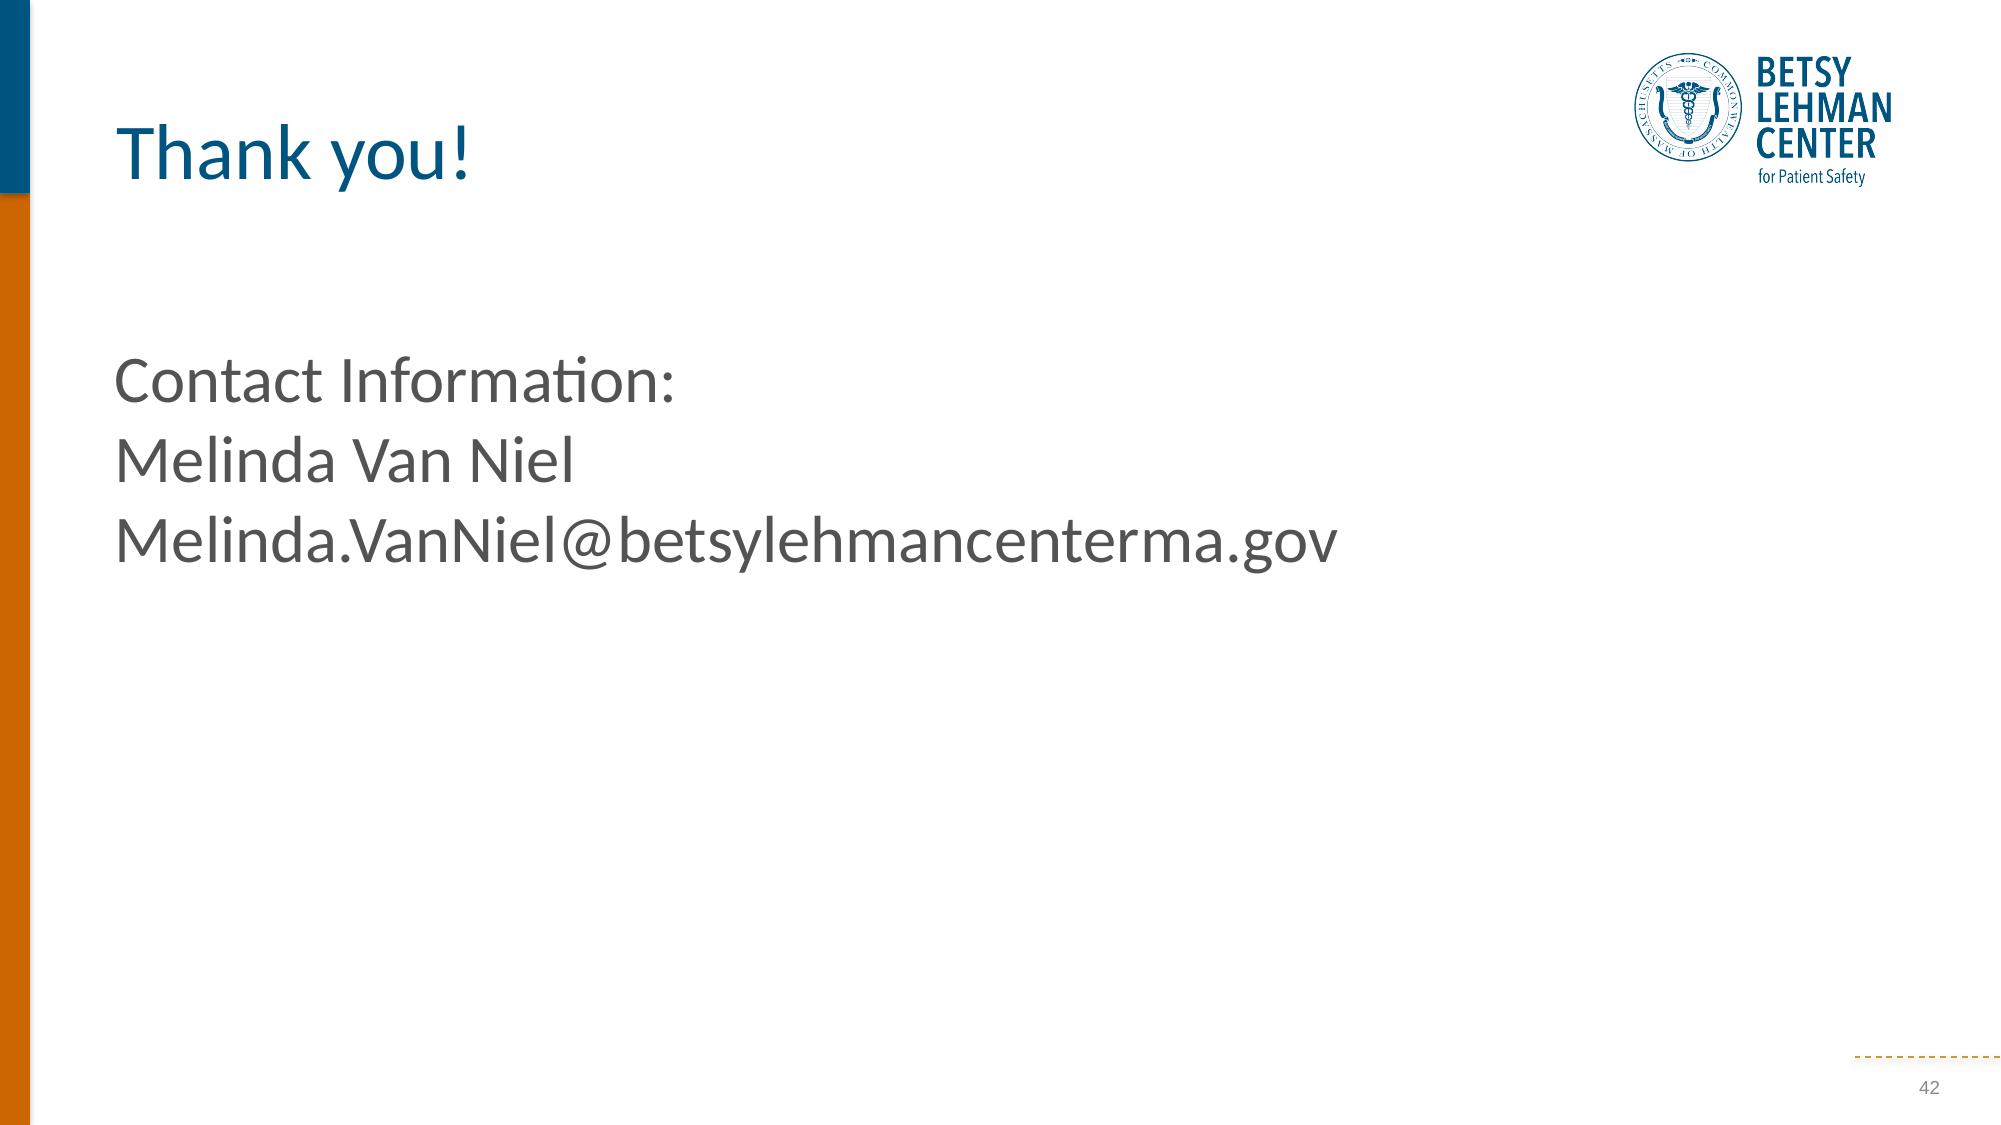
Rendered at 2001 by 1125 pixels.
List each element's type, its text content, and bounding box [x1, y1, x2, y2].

picture [1625, 46, 1900, 194]
list Contact Information: Melinda Van Niel Melinda.VanNiel@betsylehmancenterma.gov [99, 327, 1900, 1029]
title Thank you! [101, 32, 1601, 196]
slide_number 42 [1473, 1057, 1941, 1118]
